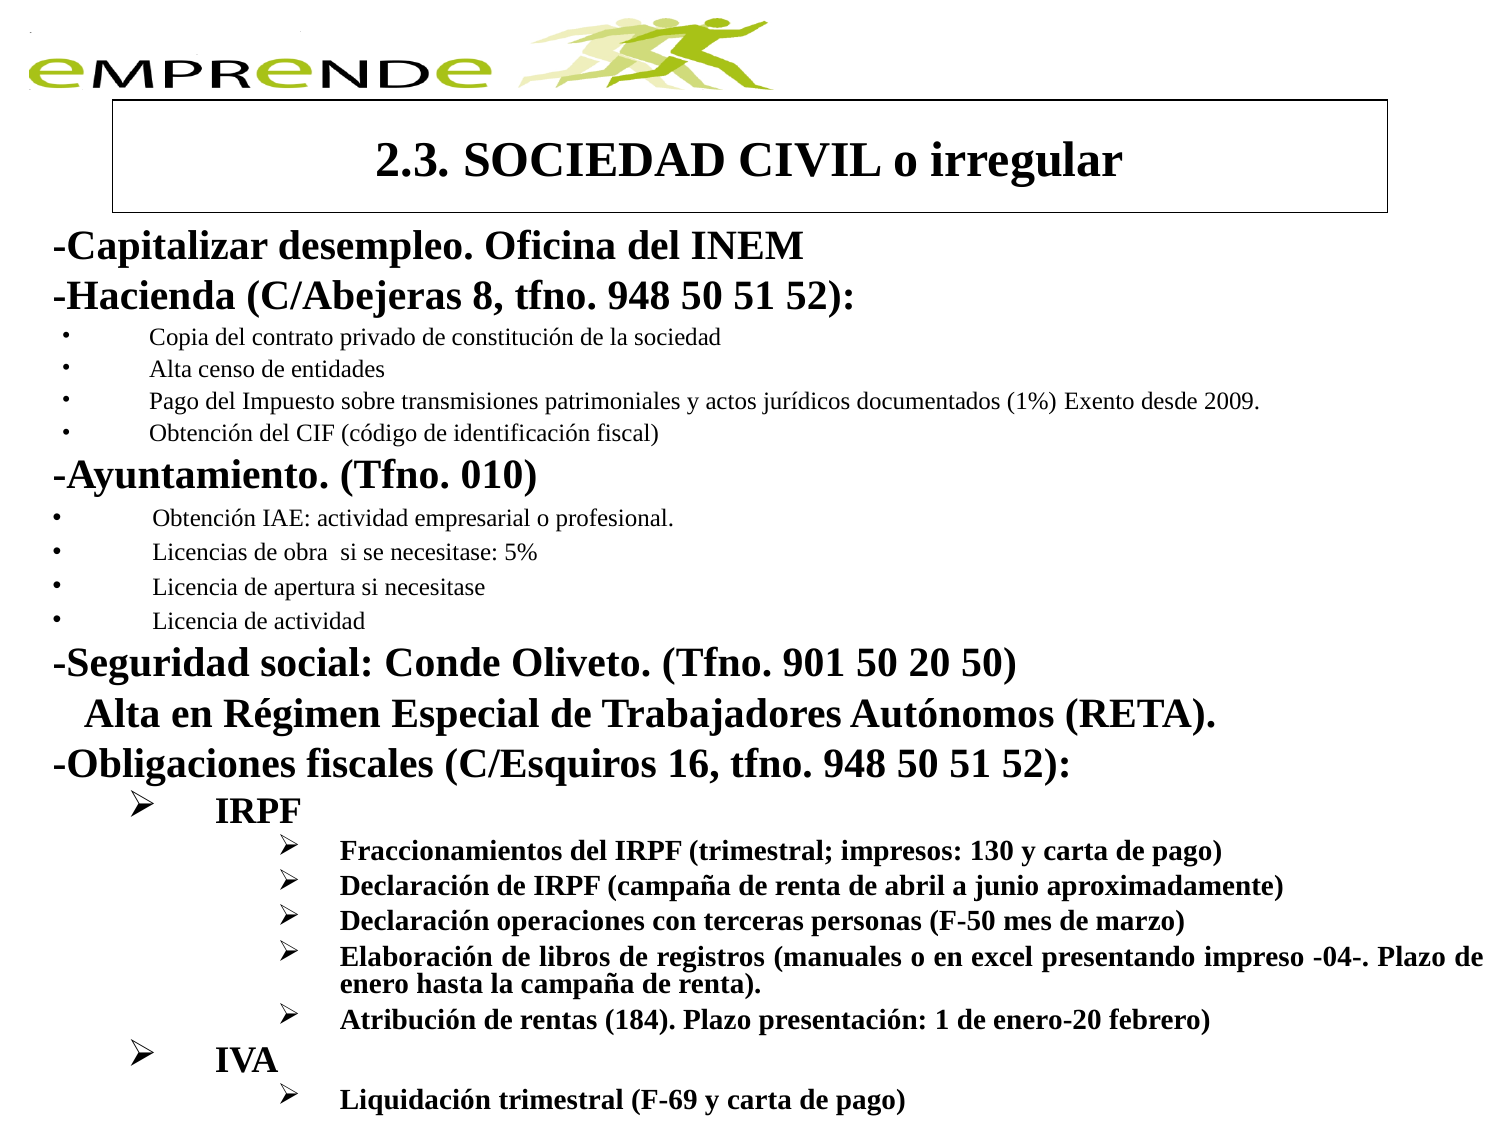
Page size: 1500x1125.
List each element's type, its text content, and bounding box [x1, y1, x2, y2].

picture [29, 18, 774, 91]
text_box -Capitalizar desempleo. Oficina del INEM -Hacienda (C/Abejeras 8, tfno. 948 50 51 52): Copia del contrato privado de constitución de la sociedad Alta censo de entidades Pago del Impuesto sobre transmisiones patrimoniales y actos jurídicos documentados (1%)‏ Exento desde 2009. Obtención del CIF (código de identificación fiscal)‏ -Ayuntamiento. (Tfno. 010)‏ Obtención IAE: actividad empresarial o profesional. Licencias de obra si se necesitase: 5% Licencia de apertura si necesitase Licencia de actividad -Seguridad social: Conde Oliveto. (Tfno. 901 50 20 50)‏ Alta en Régimen Especial de Trabajadores Autónomos (RETA). -Obligaciones fiscales (C/Esquiros 16, tfno. 948 50 51 52): IRPF Fraccionamientos del IRPF (trimestral; impresos: 130 y carta de pago)‏ Declaración de IRPF (campaña de renta de abril a junio aproximadamente)‏ Declaración operaciones con terceras personas (F-50 mes de marzo)‏ Elaboración de libros de registros (manuales o en excel presentando impreso -04-. Plazo de enero hasta la campaña de renta). Atribución de rentas (184). Plazo presentación: 1 de enero-20 febrero) IVA Liquidación trimestral (F-69 y carta de pago)‏ [37, 219, 1500, 1094]
title 2.3. SOCIEDAD CIVIL o irregular [112, 99, 1388, 213]
